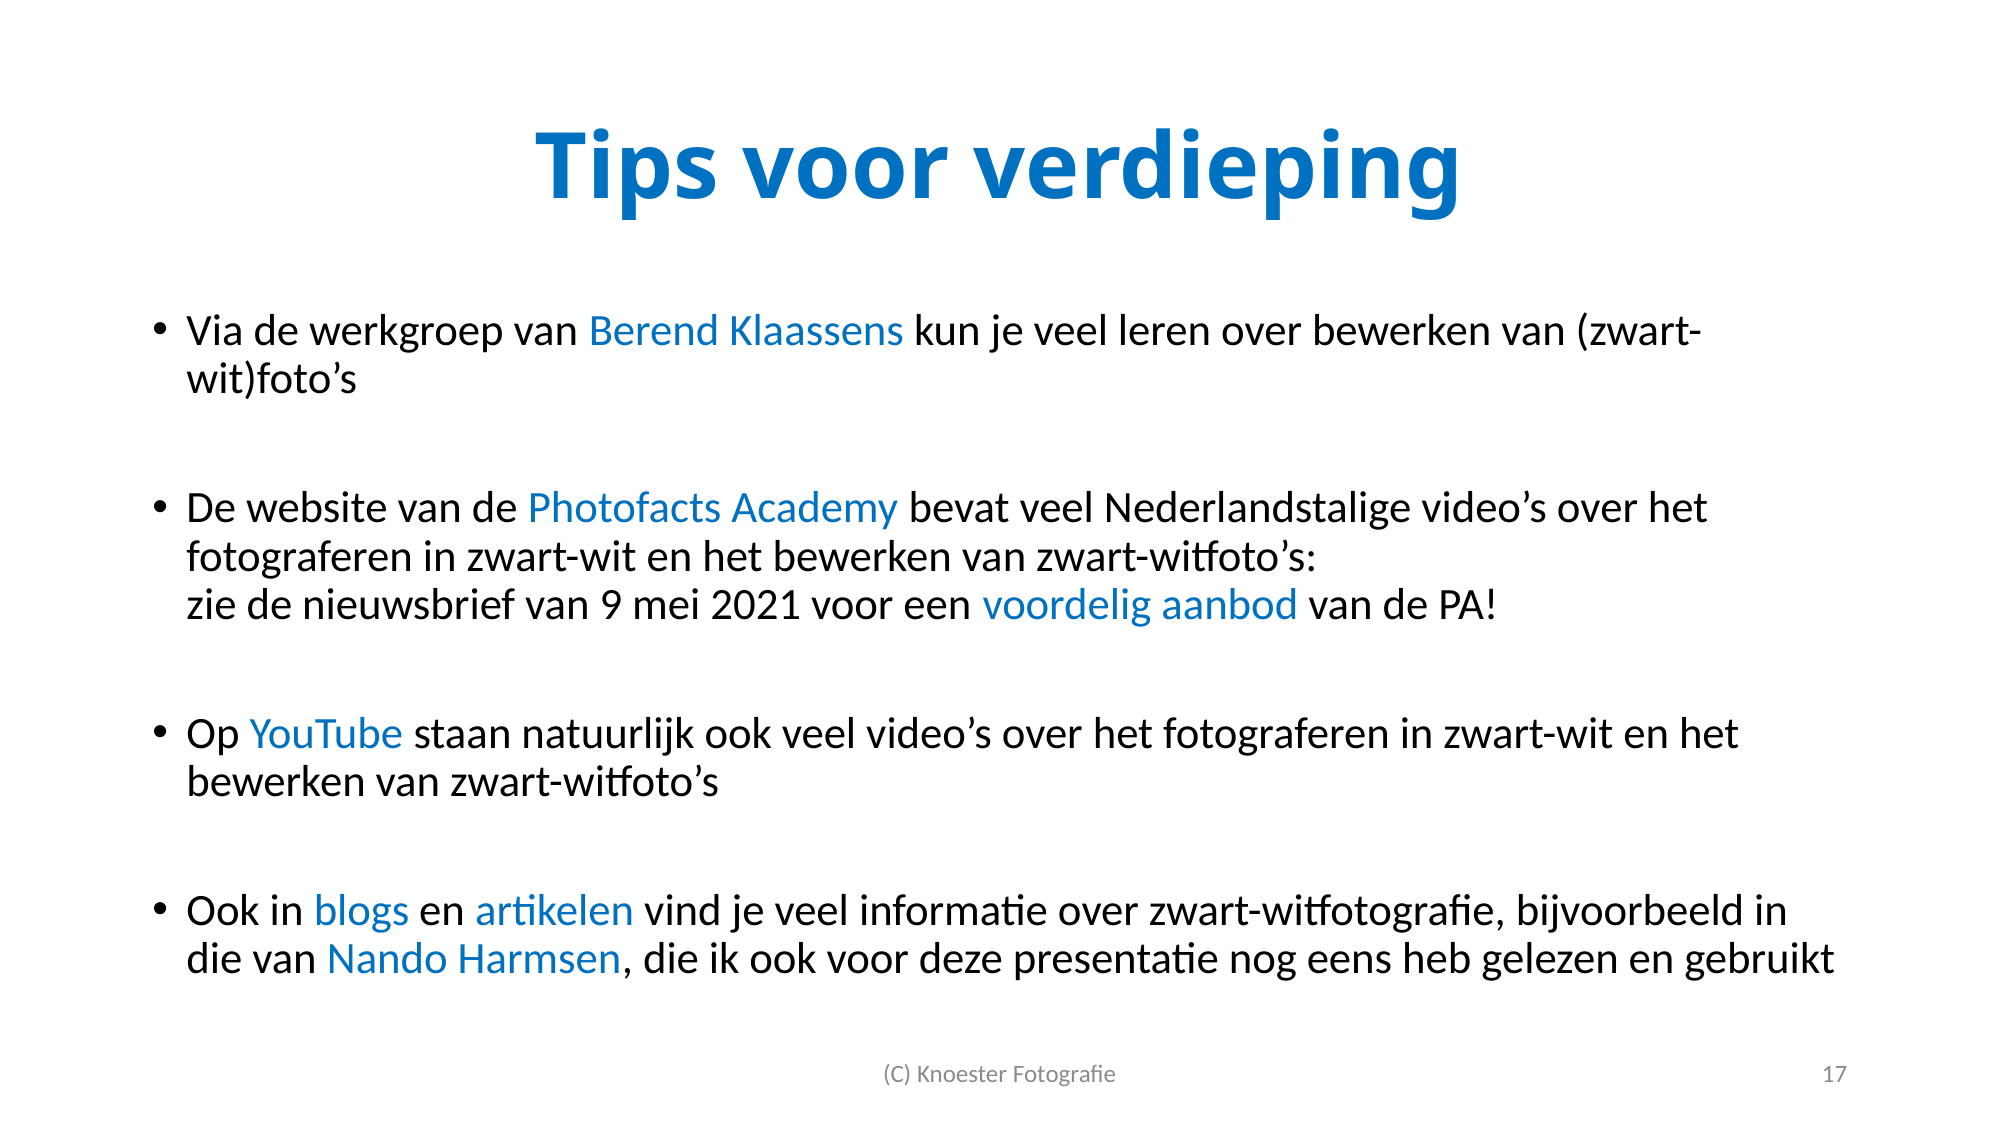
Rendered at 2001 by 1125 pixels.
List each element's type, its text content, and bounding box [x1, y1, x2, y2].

slide_number 17 [1412, 1042, 1863, 1103]
list Via de werkgroep van Berend Klaassens kun je veel leren over bewerken van (zwart-wit)foto’s De website van de Photofacts Academy bevat veel Nederlandstalige video’s over het fotograferen in zwart-wit en het bewerken van zwart-witfoto’s: zie de nieuwsbrief van 9 mei 2021 voor een voordelig aanbod van de PA! Op YouTube staan natuurlijk ook veel video’s over het fotograferen in zwart-wit en het bewerken van zwart-witfoto’s Ook in blogs en artikelen vind je veel informatie over zwart-witfotografie, bijvoorbeeld in die van Nando Harmsen, die ik ook voor deze presentatie nog eens heb gelezen en gebruikt [137, 299, 1863, 1014]
title Tips voor verdieping [137, 59, 1863, 278]
footer (C) Knoester Fotografie [662, 1042, 1338, 1103]
